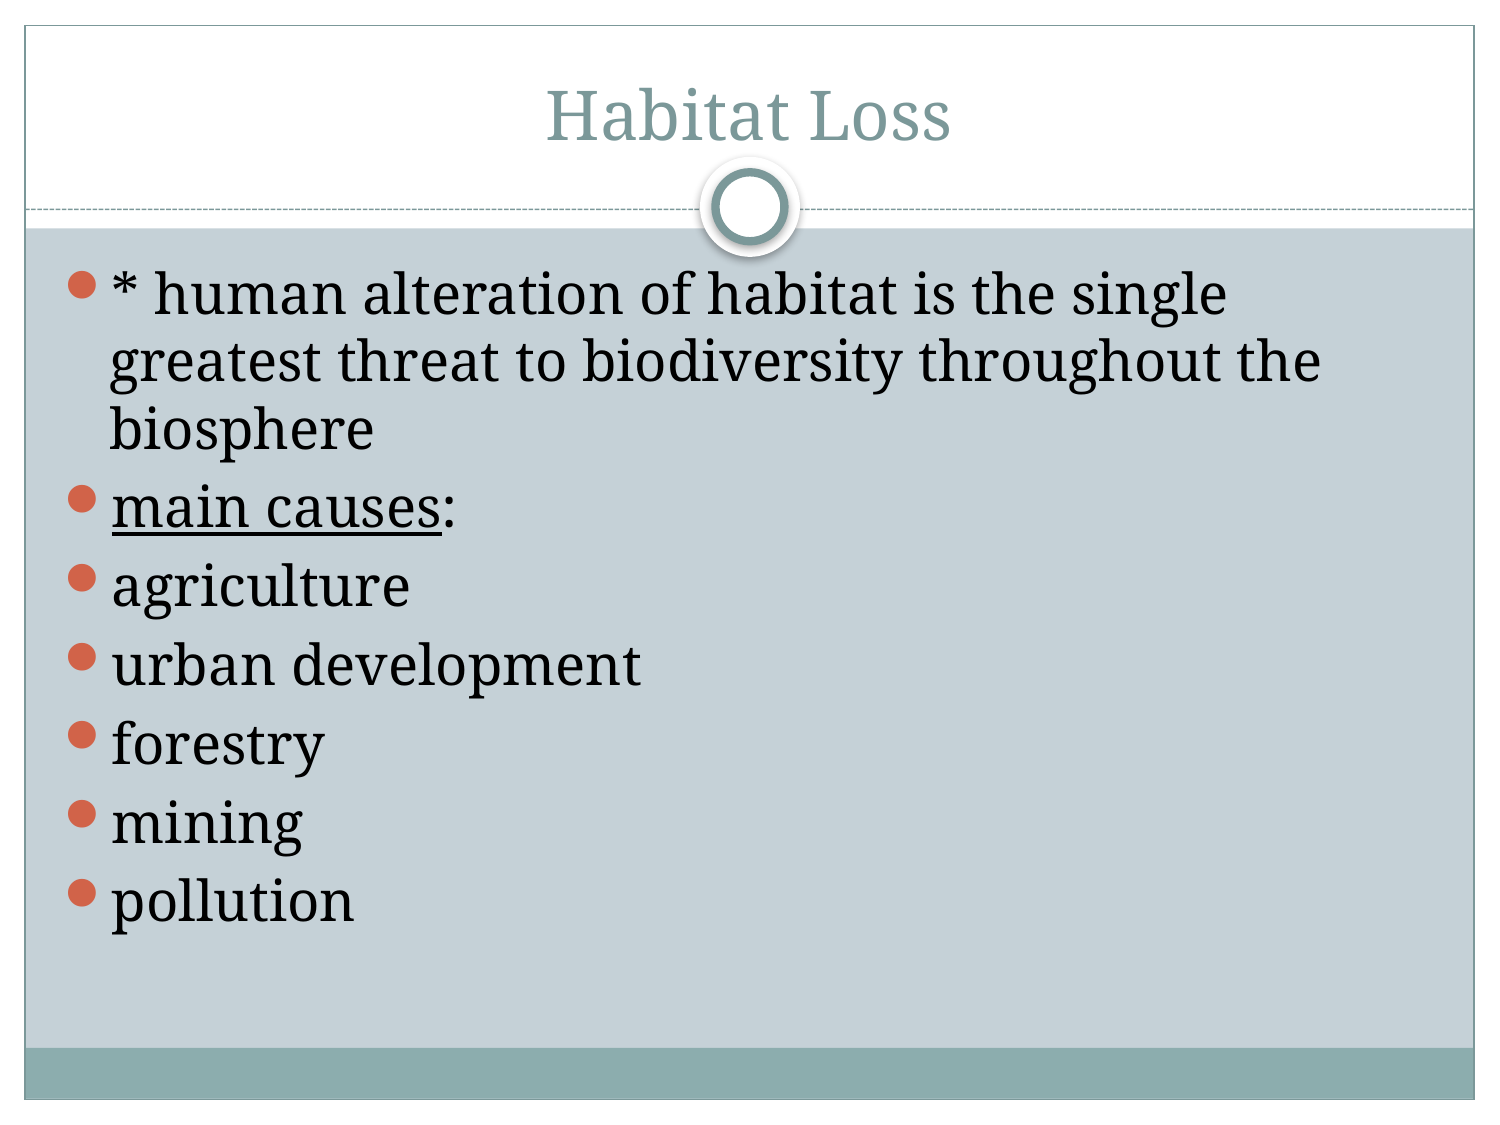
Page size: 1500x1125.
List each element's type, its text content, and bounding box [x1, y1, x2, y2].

title Habitat Loss [49, 37, 1450, 162]
list * human alteration of habitat is the single greatest threat to biodiversity throughout the biosphere main causes: agriculture urban development forestry mining pollution [49, 250, 1445, 1001]
